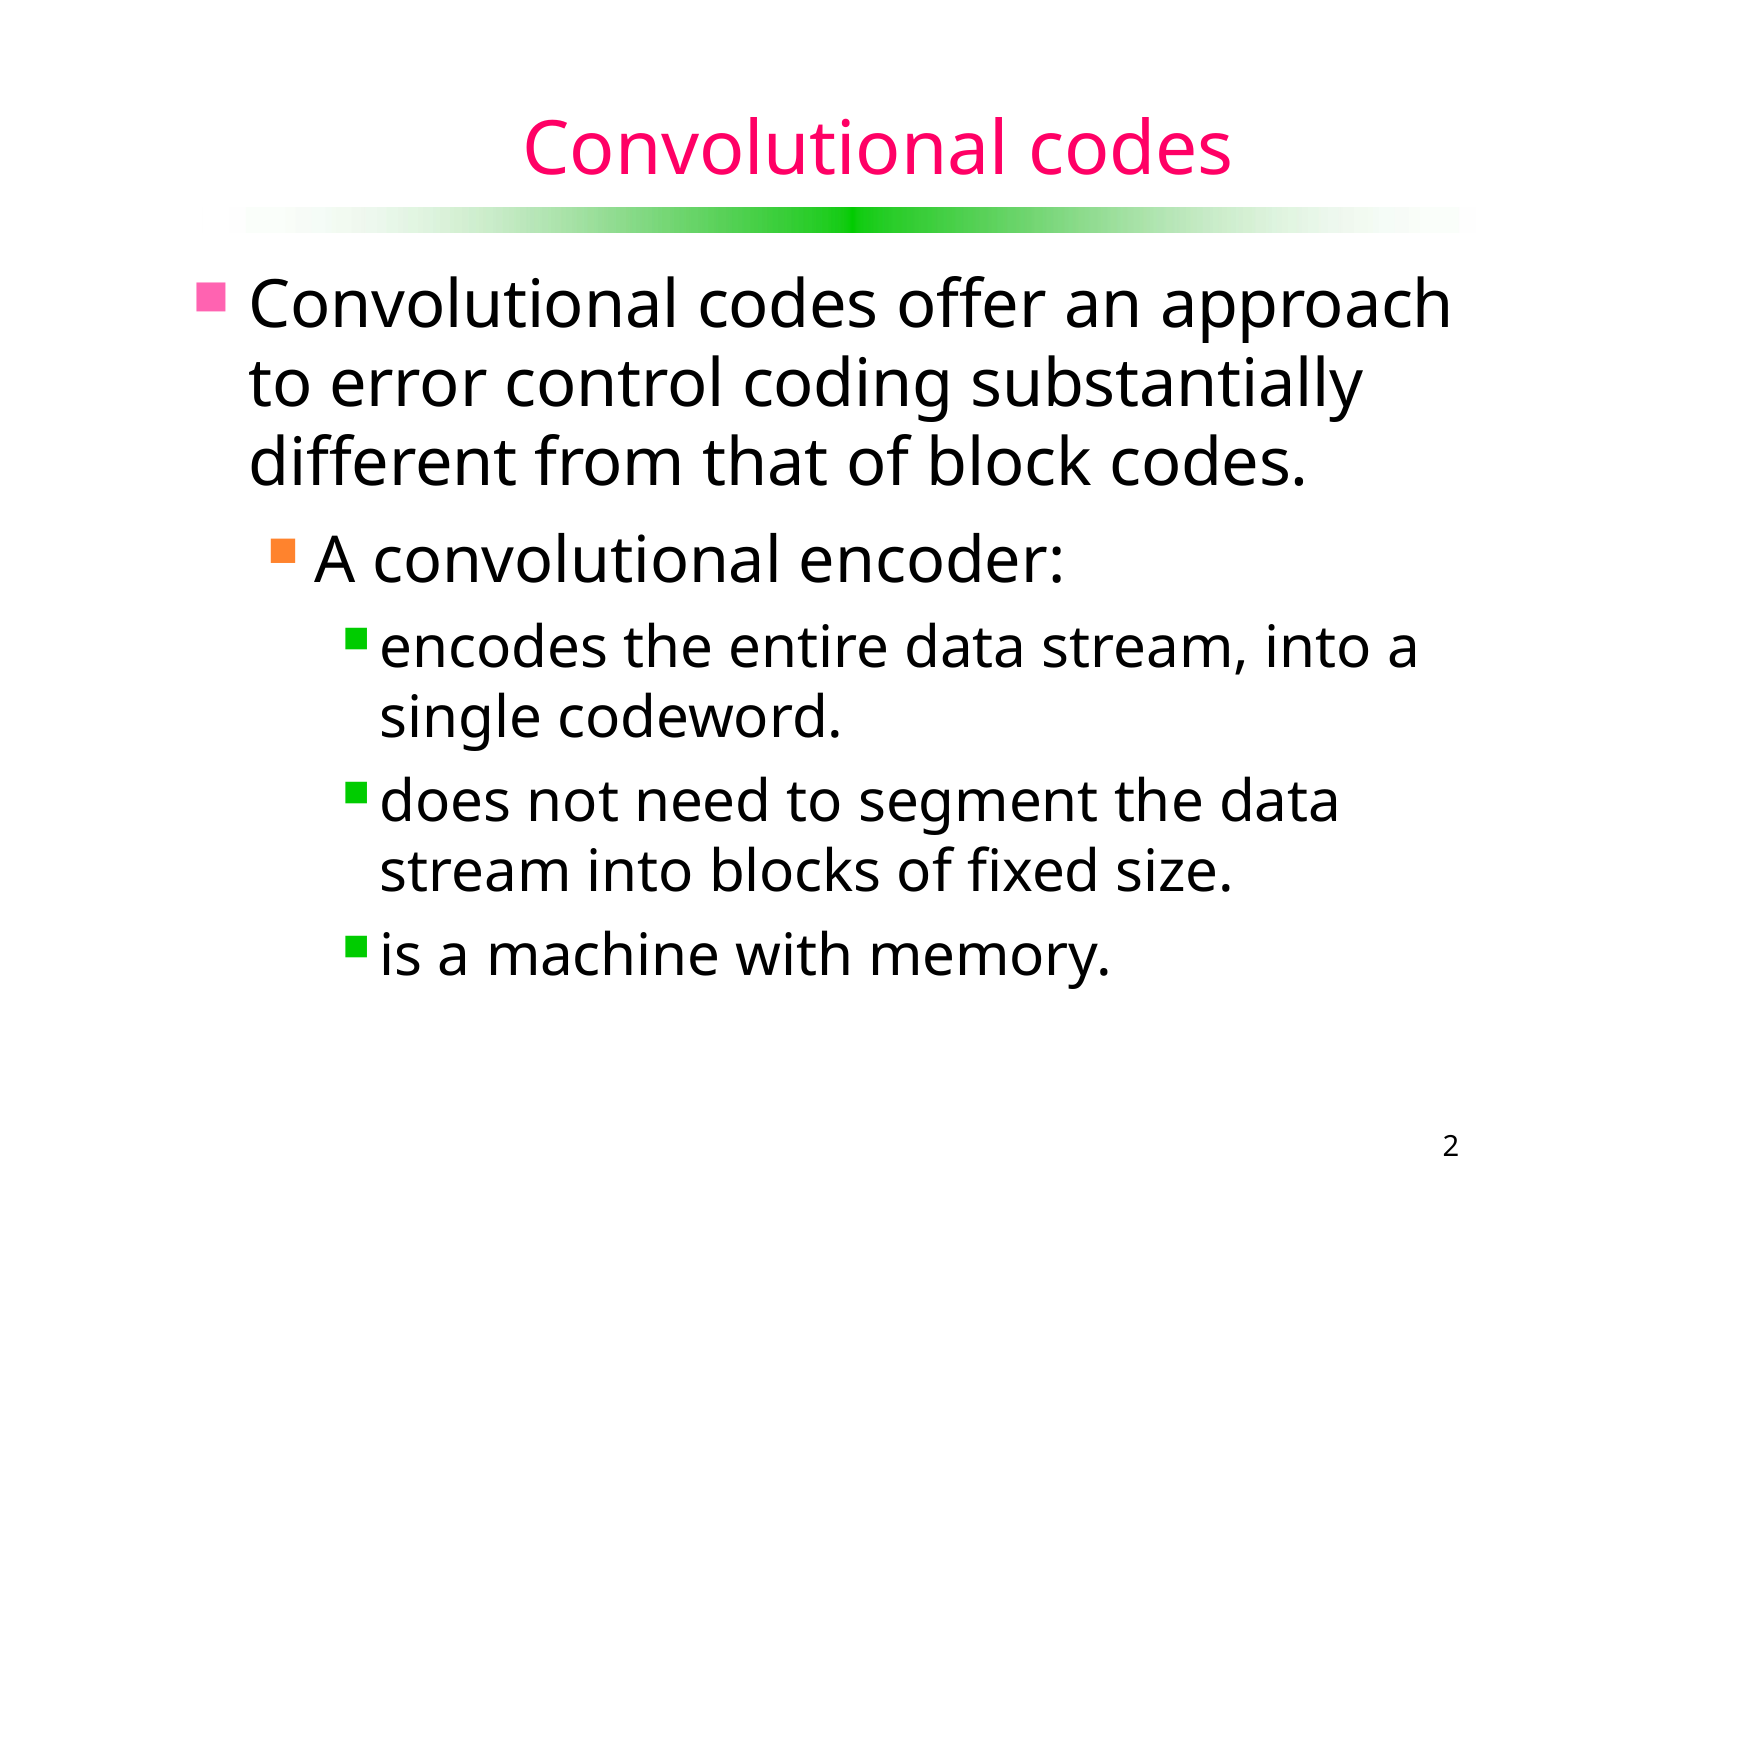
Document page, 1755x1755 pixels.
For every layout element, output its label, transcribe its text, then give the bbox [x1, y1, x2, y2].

slide_number 10 [1438, 1127, 1479, 1164]
text_box Convolutional codes offer an approach to error control coding substantially different from that of block codes. A convolutional encoder: encodes the entire data stream, into a single codeword. does not need to segment the data stream into blocks of fixed size. is a machine with memory. [190, 264, 1536, 991]
title Convolutional codes [0, 99, 1456, 190]
picture [202, 207, 1503, 233]
